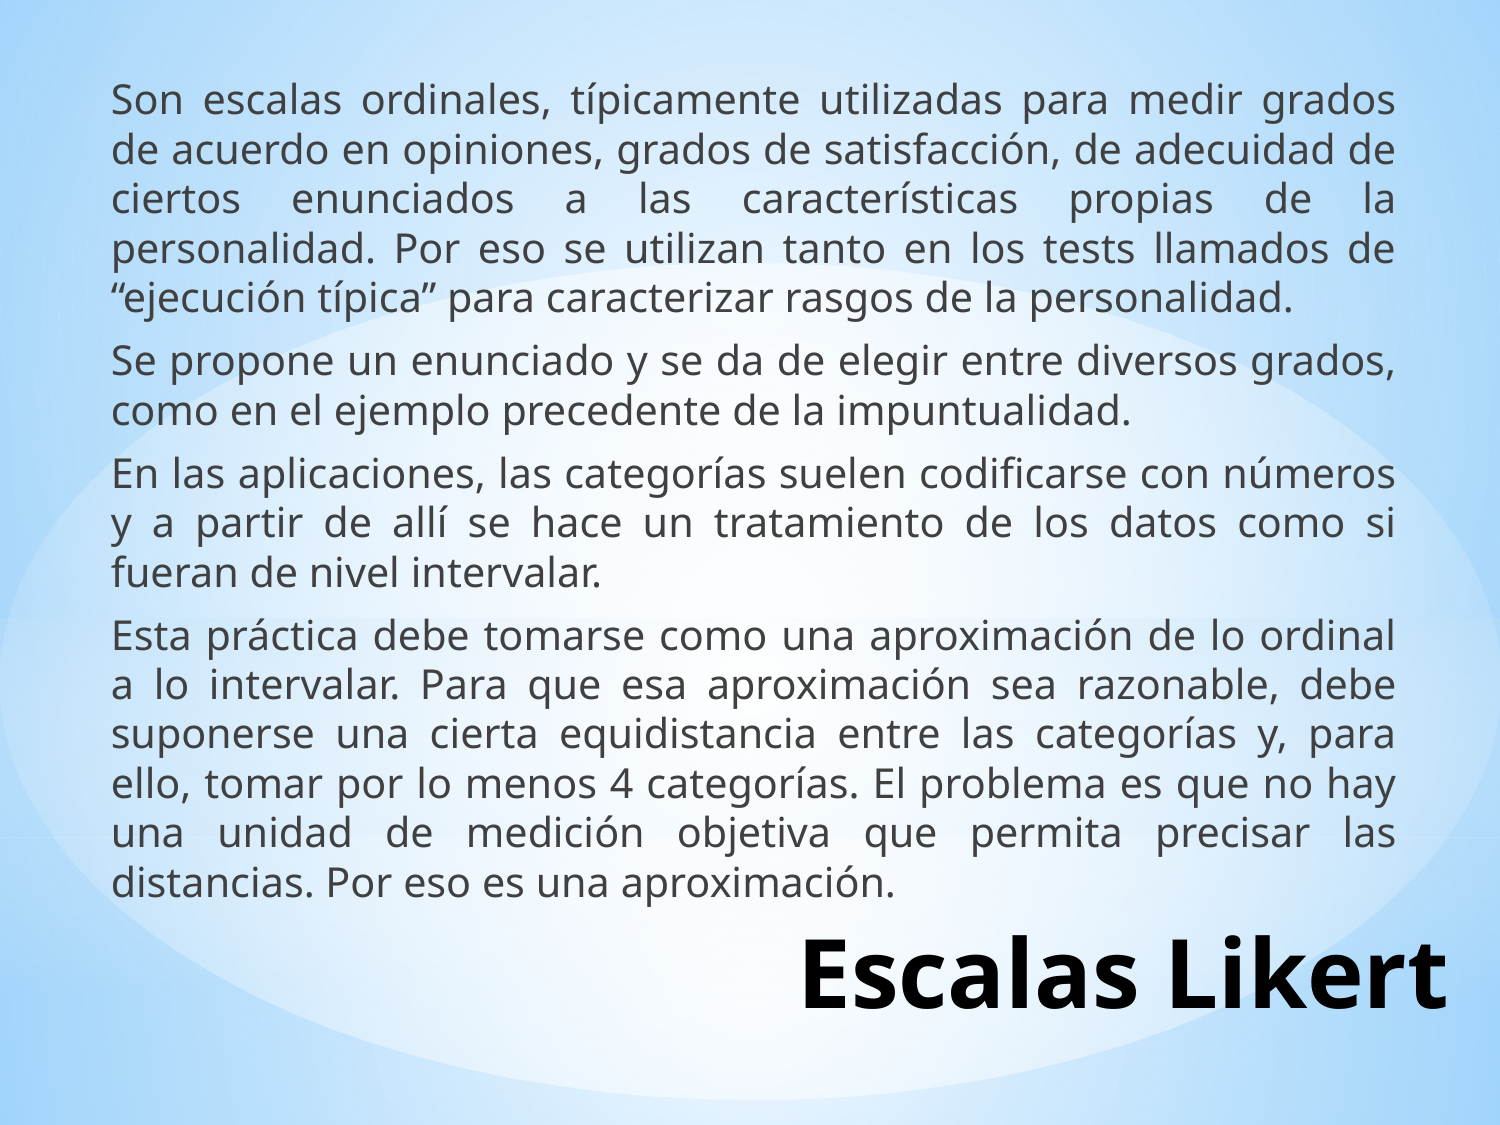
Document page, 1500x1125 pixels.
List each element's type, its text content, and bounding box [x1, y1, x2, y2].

list Son escalas ordinales, típicamente utilizadas para medir grados de acuerdo en opiniones, grados de satisfacción, de adecuidad de ciertos enunciados a las características propias de la personalidad. Por eso se utilizan tanto en los tests llamados de “ejecución típica” para caracterizar rasgos de la personalidad. Se propone un enunciado y se da de elegir entre diversos grados, como en el ejemplo precedente de la impuntualidad. En las aplicaciones, las categorías suelen codificarse con números y a partir de allí se hace un tratamiento de los datos como si fueran de nivel intervalar. Esta práctica debe tomarse como una aproximación de lo ordinal a lo intervalar. Para que esa aproximación sea razonable, debe suponerse una cierta equidistancia entre las categorías y, para ello, tomar por lo menos 4 categorías. El problema es que no hay una unidad de medición objetiva que permita precisar las distancias. Por eso es una aproximación. [88, 66, 1412, 929]
title Escalas Likert [395, 905, 1464, 1093]
